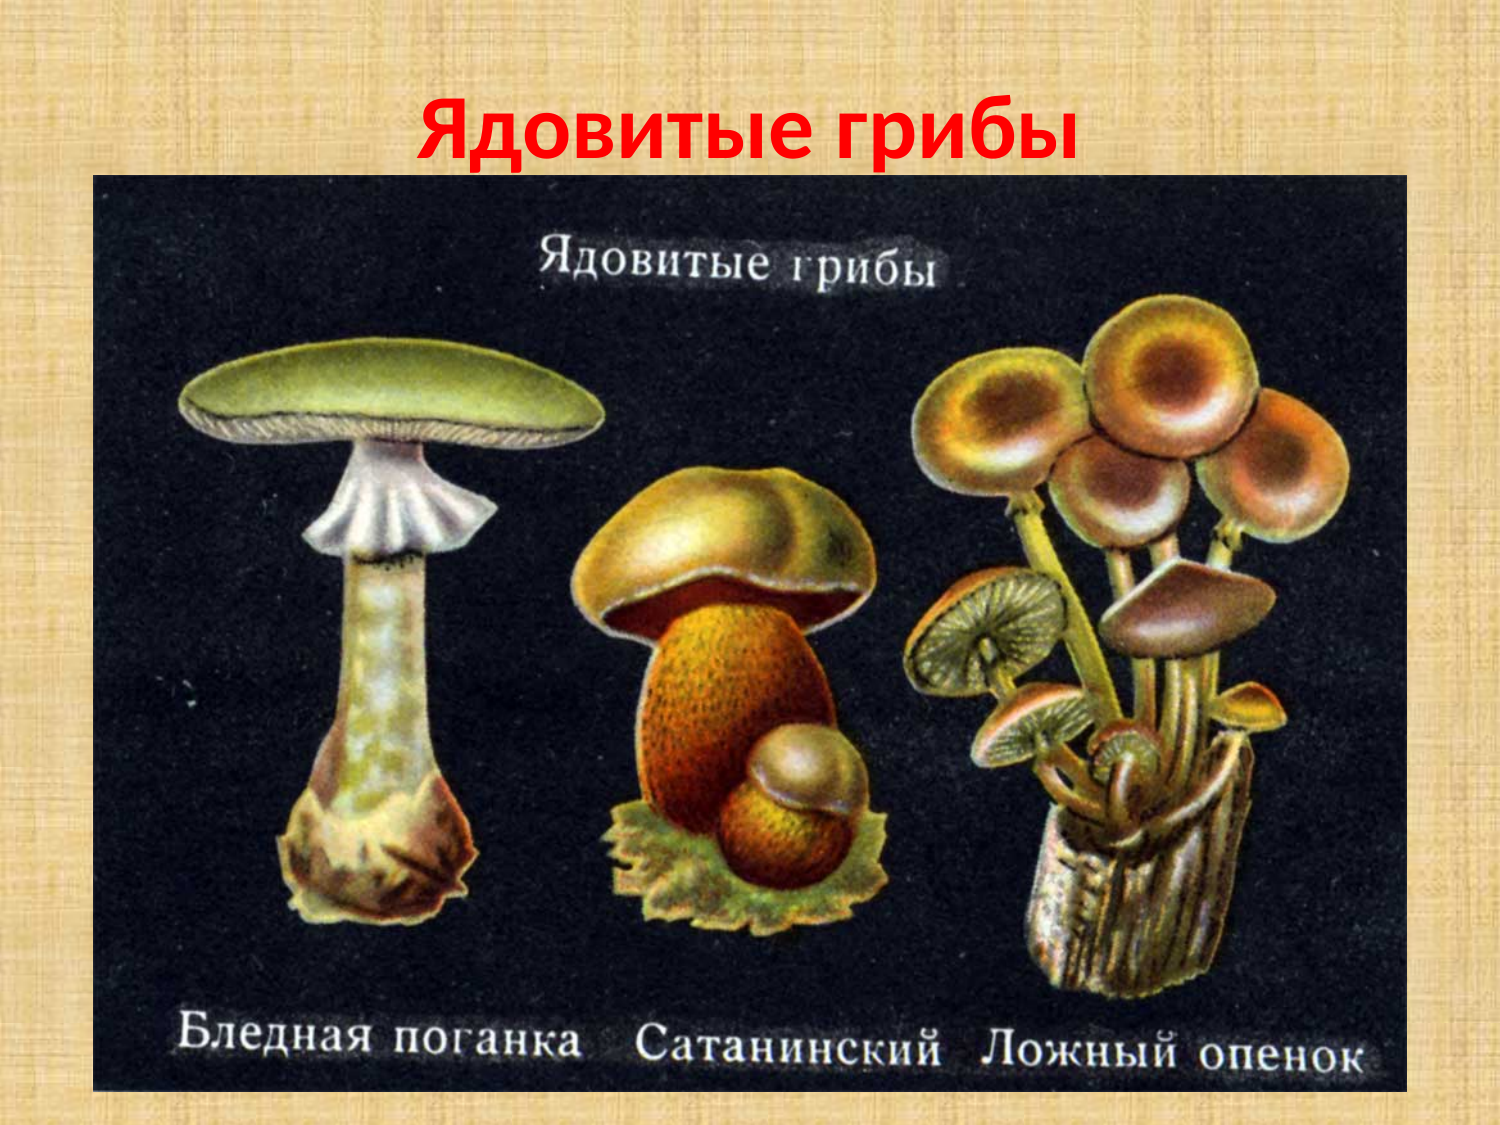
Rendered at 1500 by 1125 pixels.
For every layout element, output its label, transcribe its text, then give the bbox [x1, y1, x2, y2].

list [92, 175, 1407, 1092]
picture [0, 0, 1500, 1125]
title Ядовитые грибы [75, 45, 1425, 200]
